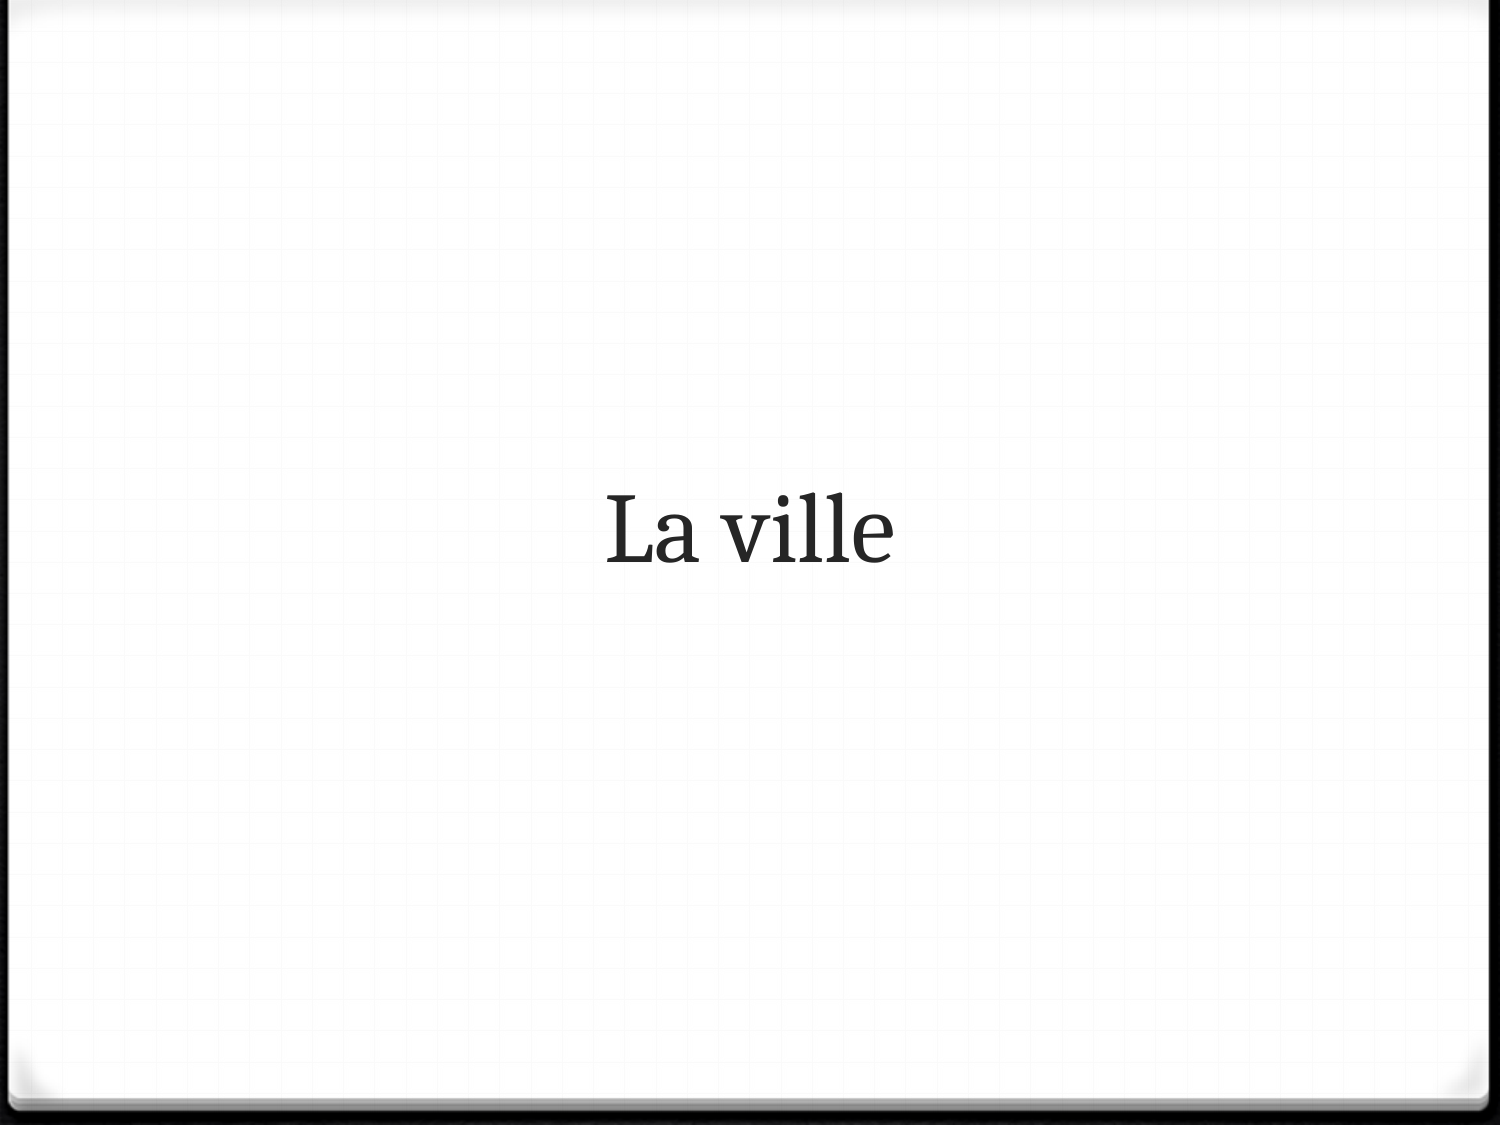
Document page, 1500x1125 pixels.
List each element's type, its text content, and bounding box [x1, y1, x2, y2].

picture [0, 0, 1500, 1125]
title La ville [90, 245, 1410, 590]
